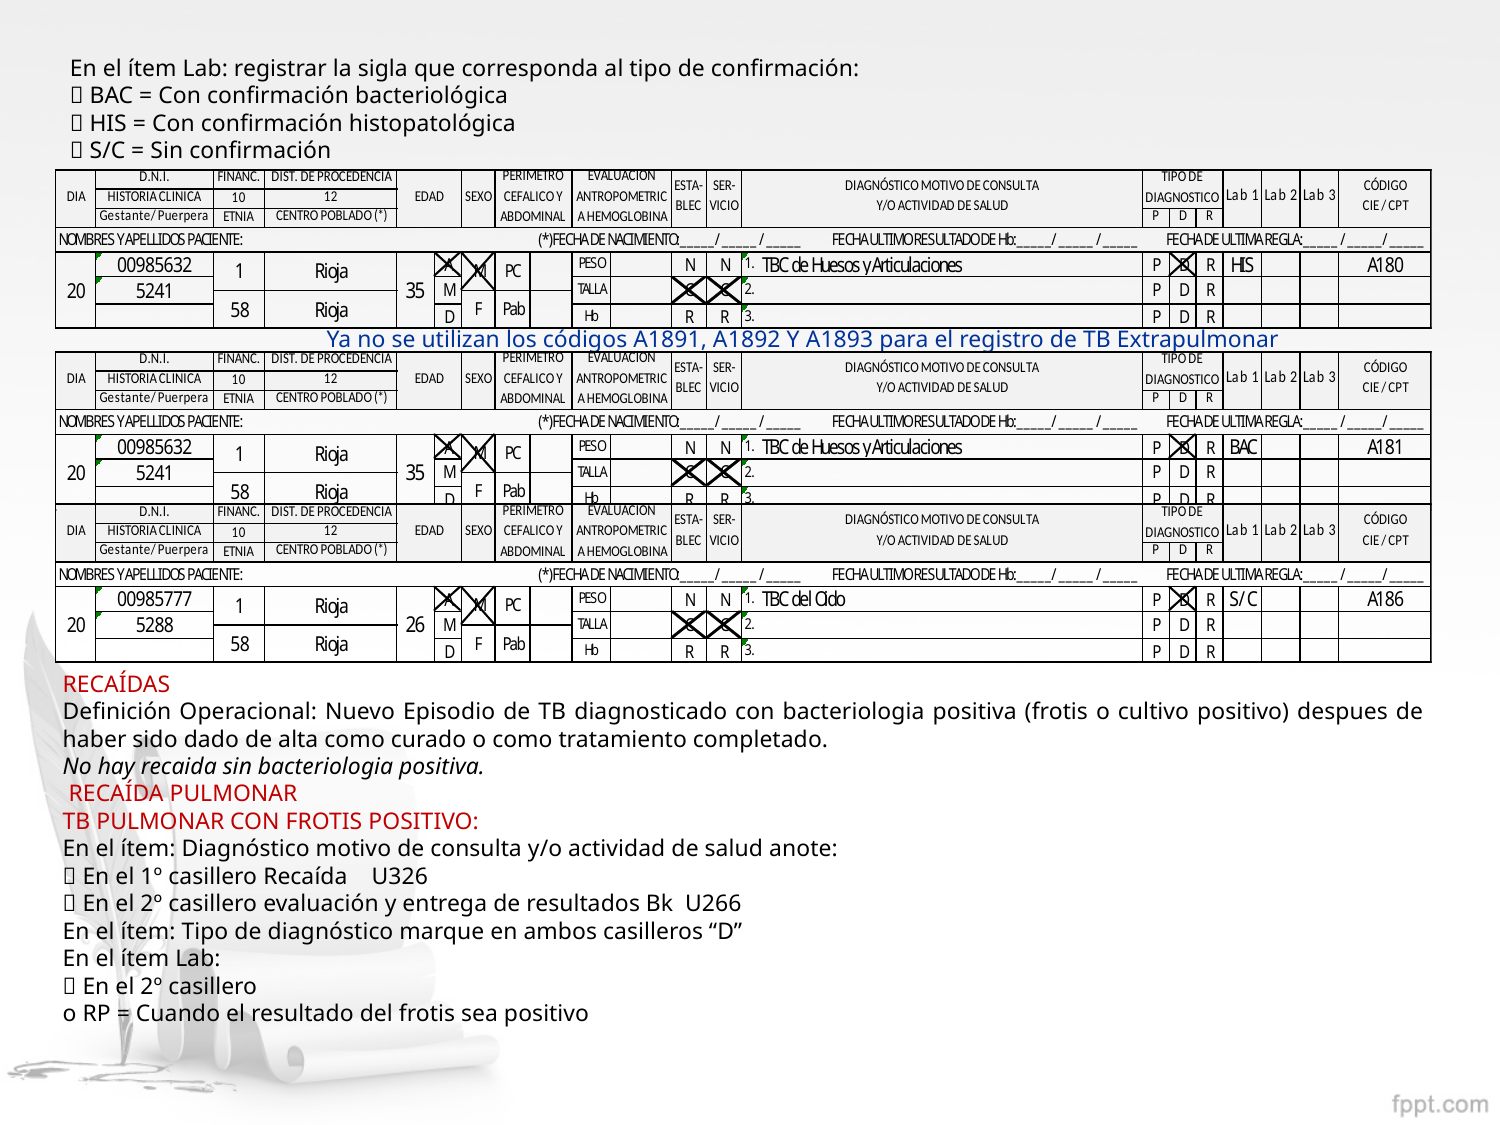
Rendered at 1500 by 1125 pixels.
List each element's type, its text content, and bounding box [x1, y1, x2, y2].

text_box Ya no se utilizan los códigos A1891, A1892 Y A1893 para el registro de TB Extrapulmonar [197, 330, 1415, 351]
text_box En el ítem Lab: registrar la sigla que corresponda al tipo de confirmación:  BAC = Con confirmación bacteriológica  HIS = Con confirmación histopatológica  S/C = Sin confirmación [55, 46, 1433, 169]
picture [55, 169, 1433, 330]
picture [55, 351, 1433, 665]
text_box RECAÍDAS Definición Operacional: Nuevo Episodio de TB diagnosticado con bacteriologia positiva (frotis o cultivo positivo) despues de haber sido dado de alta como curado o como tratamiento completado. No hay recaida sin bacteriologia positiva. RECAÍDA PULMONAR TB PULMONAR CON FROTIS POSITIVO: En el ítem: Diagnóstico motivo de consulta y/o actividad de salud anote:  En el 1º casillero Recaída U326  En el 2º casillero evaluación y entrega de resultados Bk U266 En el ítem: Tipo de diagnóstico marque en ambos casilleros “D” En el ítem Lab:  En el 2º casillero o RP = Cuando el resultado del frotis sea positivo [48, 661, 1441, 1061]
